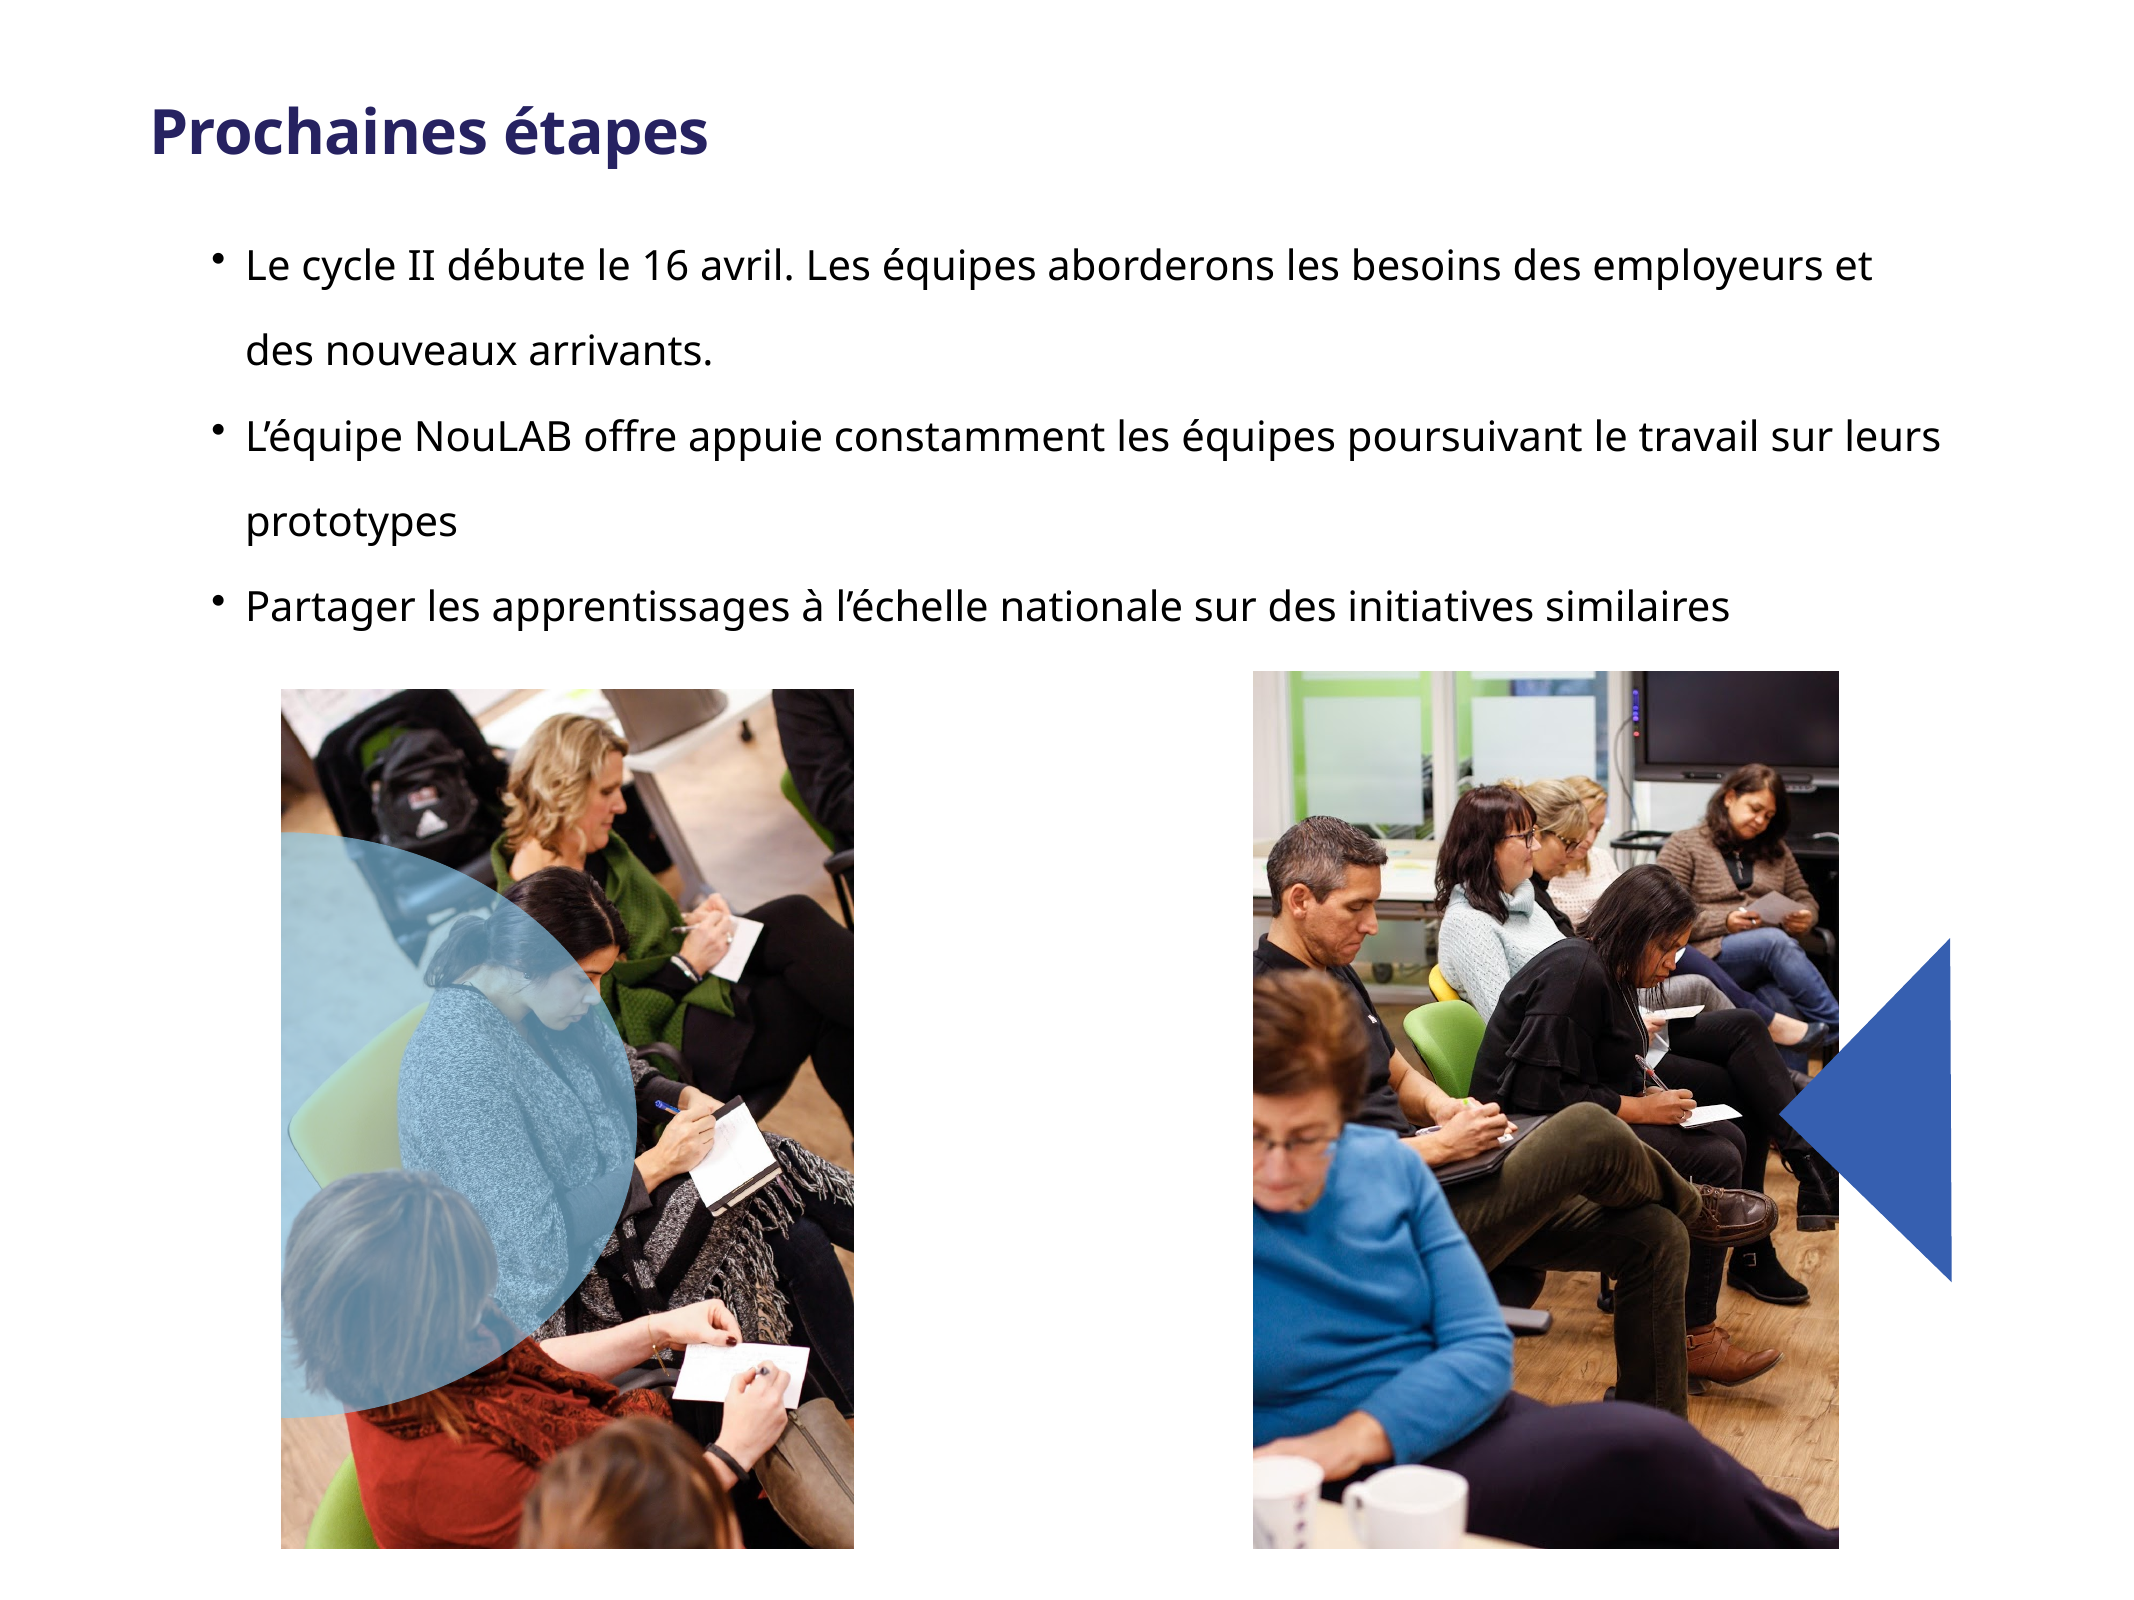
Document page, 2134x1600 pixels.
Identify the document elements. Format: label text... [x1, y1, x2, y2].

text_box Prochaines étapes [140, 97, 734, 175]
picture [281, 689, 854, 1549]
text_box [1839, 938, 1952, 1283]
text_box Le cycle II débute le 16 avril. Les équipes aborderons les besoins des employeurs et des nouveaux arrivants. L’équipe NouLAB offre appuie constamment les équipes poursuivant le travail sur leurs prototypes Partager les apprentissages à l’échelle nationale sur des initiatives similaires [182, 194, 1952, 690]
picture [1253, 671, 1839, 1549]
